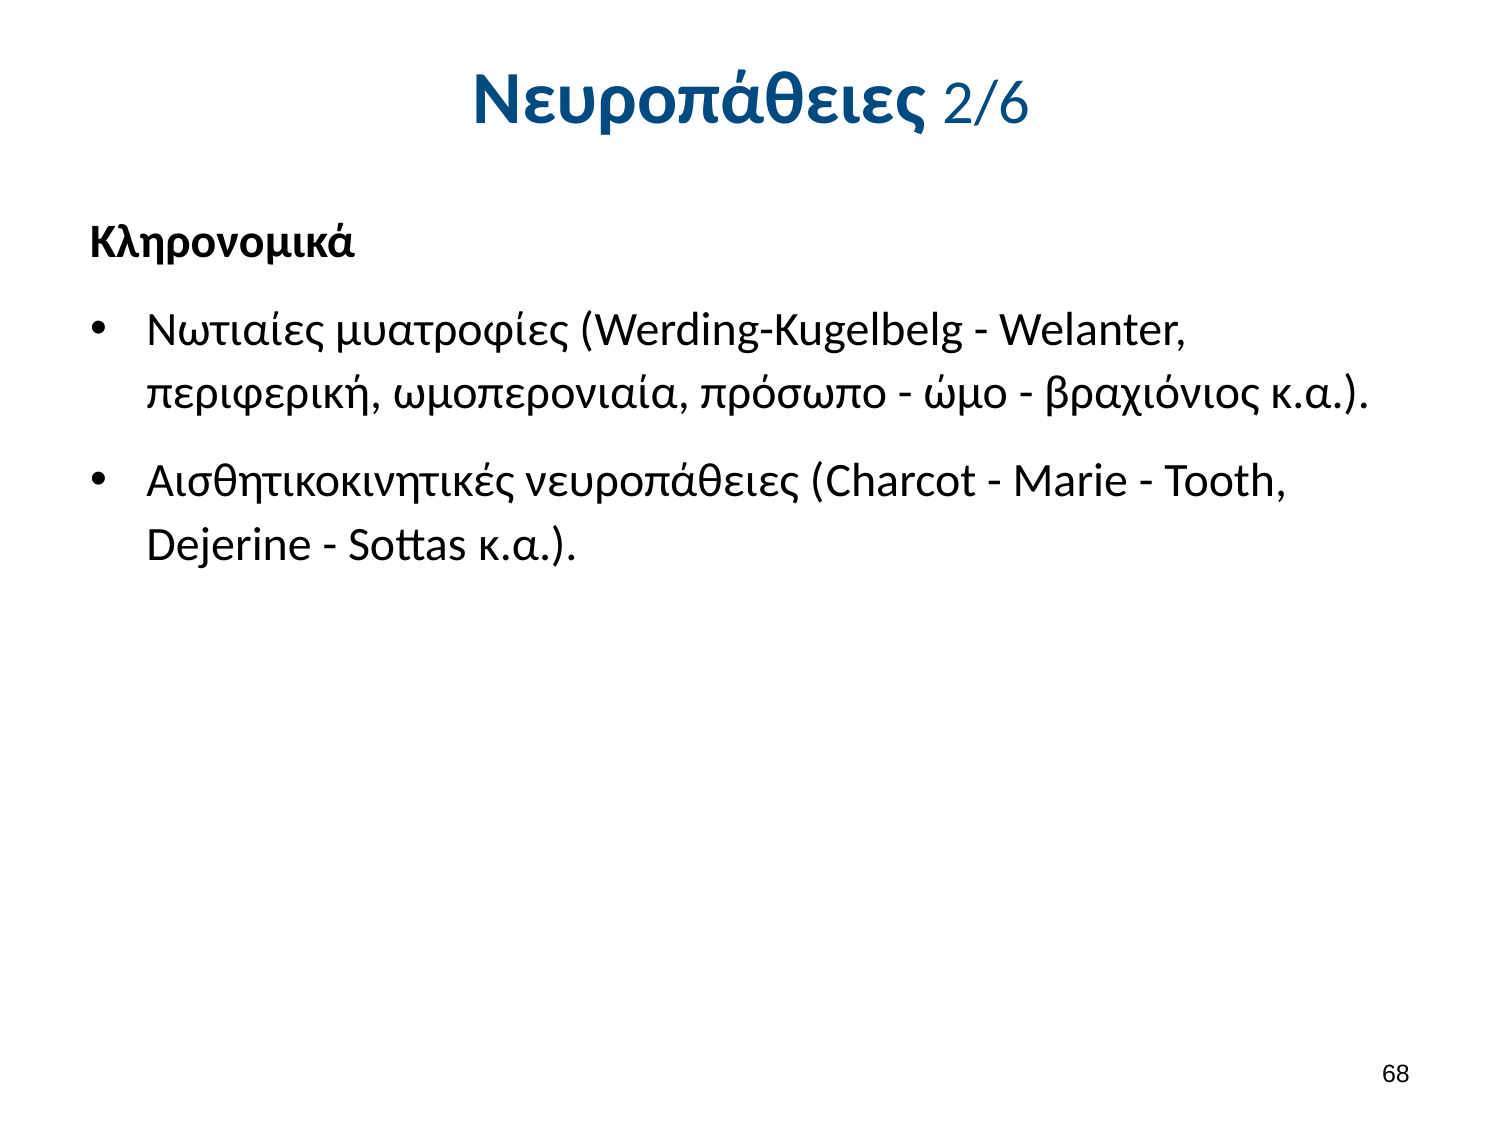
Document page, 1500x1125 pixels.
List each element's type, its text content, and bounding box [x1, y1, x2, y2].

title Νευροπάθειες 2/6 [76, 19, 1427, 169]
slide_number 67 [1074, 1042, 1425, 1103]
list Κληρονομικά Νωτιαίες μυατροφίες (Werding-Kugelbelg - Welanter, περιφερική, ωμοπερονιαία, πρόσωπο - ώμο - βραχιόνιος κ.α.). Αισθητικοκινητικές νευροπάθειες (Charcot - Marie - Tooth, Dejerine - Sottas κ.α.). [75, 196, 1425, 1024]
